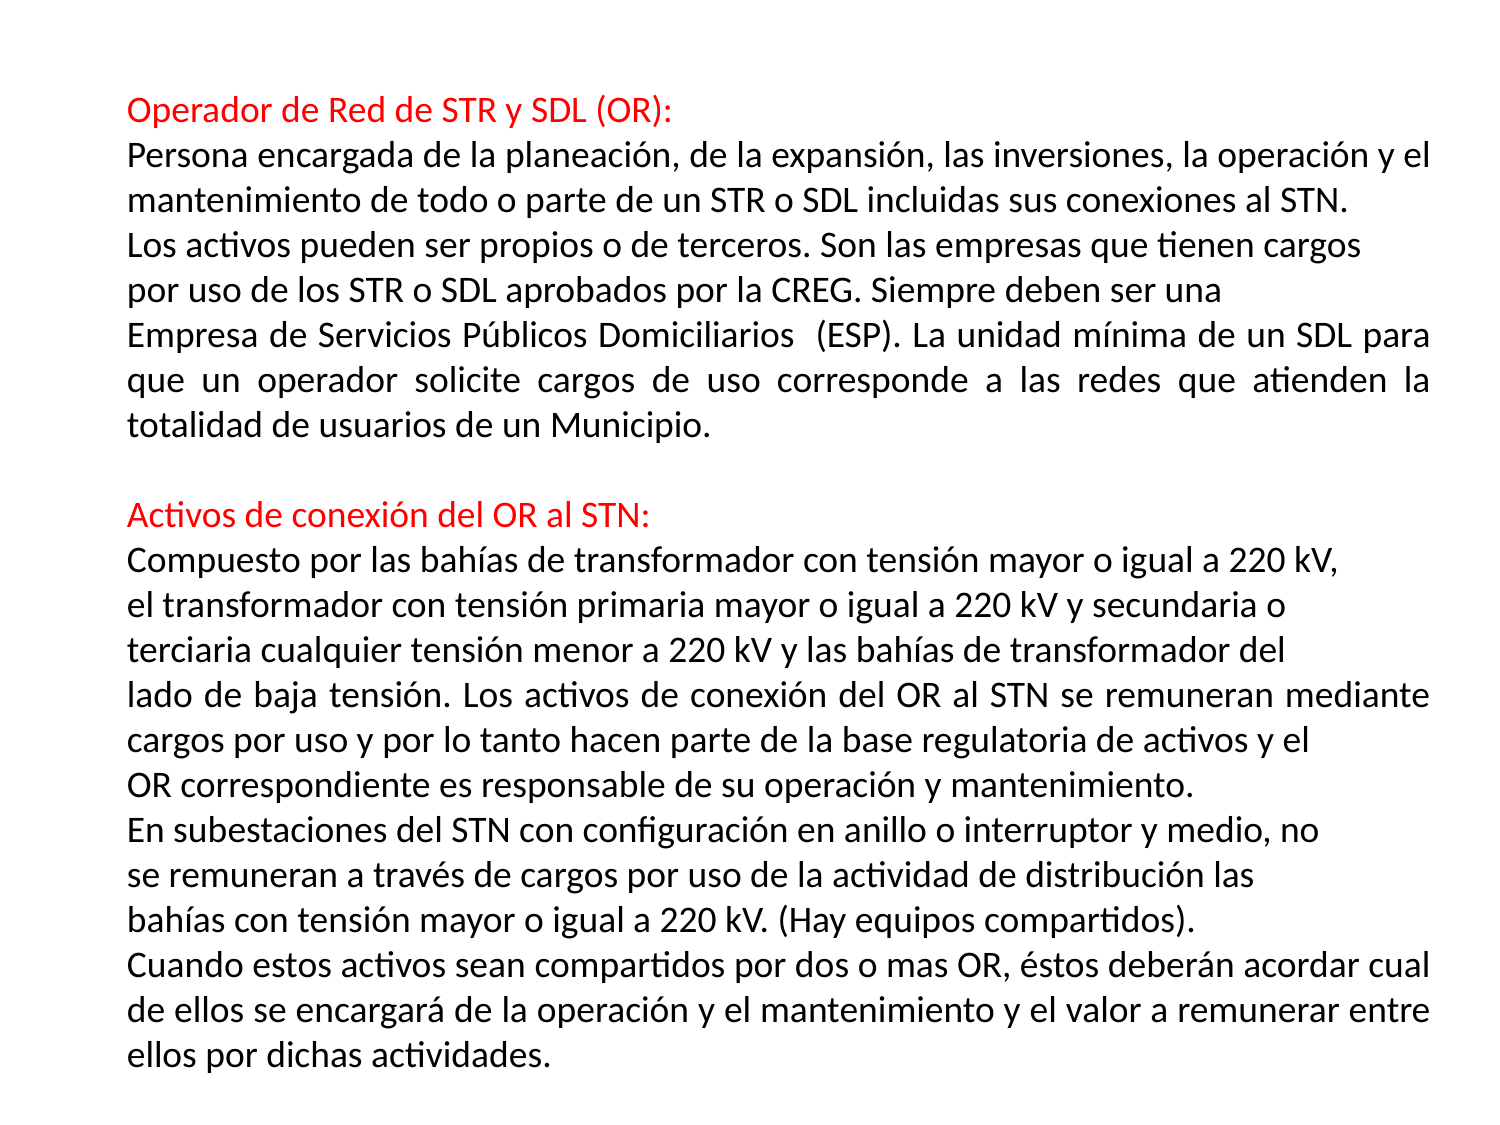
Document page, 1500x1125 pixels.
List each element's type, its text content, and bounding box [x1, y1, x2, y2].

text_box Operador de Red de STR y SDL (OR): Persona encargada de la planeación, de la expansión, las inversiones, la operación y el mantenimiento de todo o parte de un STR o SDL incluidas sus conexiones al STN. Los activos pueden ser propios o de terceros. Son las empresas que tienen cargos por uso de los STR o SDL aprobados por la CREG. Siempre deben ser una Empresa de Servicios Públicos Domiciliarios (ESP). La unidad mínima de un SDL para que un operador solicite cargos de uso corresponde a las redes que atienden la totalidad de usuarios de un Municipio. Activos de conexión del OR al STN: Compuesto por las bahías de transformador con tensión mayor o igual a 220 kV, el transformador con tensión primaria mayor o igual a 220 kV y secundaria o terciaria cualquier tensión menor a 220 kV y las bahías de transformador del lado de baja tensión. Los activos de conexión del OR al STN se remuneran mediante cargos por uso y por lo tanto hacen parte de la base regulatoria de activos y el OR correspondiente es responsable de su operación y mantenimiento. En subestaciones del STN con configuración en anillo o interruptor y medio, no se remuneran a través de cargos por uso de la actividad de distribución las bahías con tensión mayor o igual a 220 kV. (Hay equipos compartidos). Cuando estos activos sean compartidos por dos o mas OR, éstos deberán acordar cual de ellos se encargará de la operación y el mantenimiento y el valor a remunerar entre ellos por dichas actividades. [112, 78, 1447, 1083]
